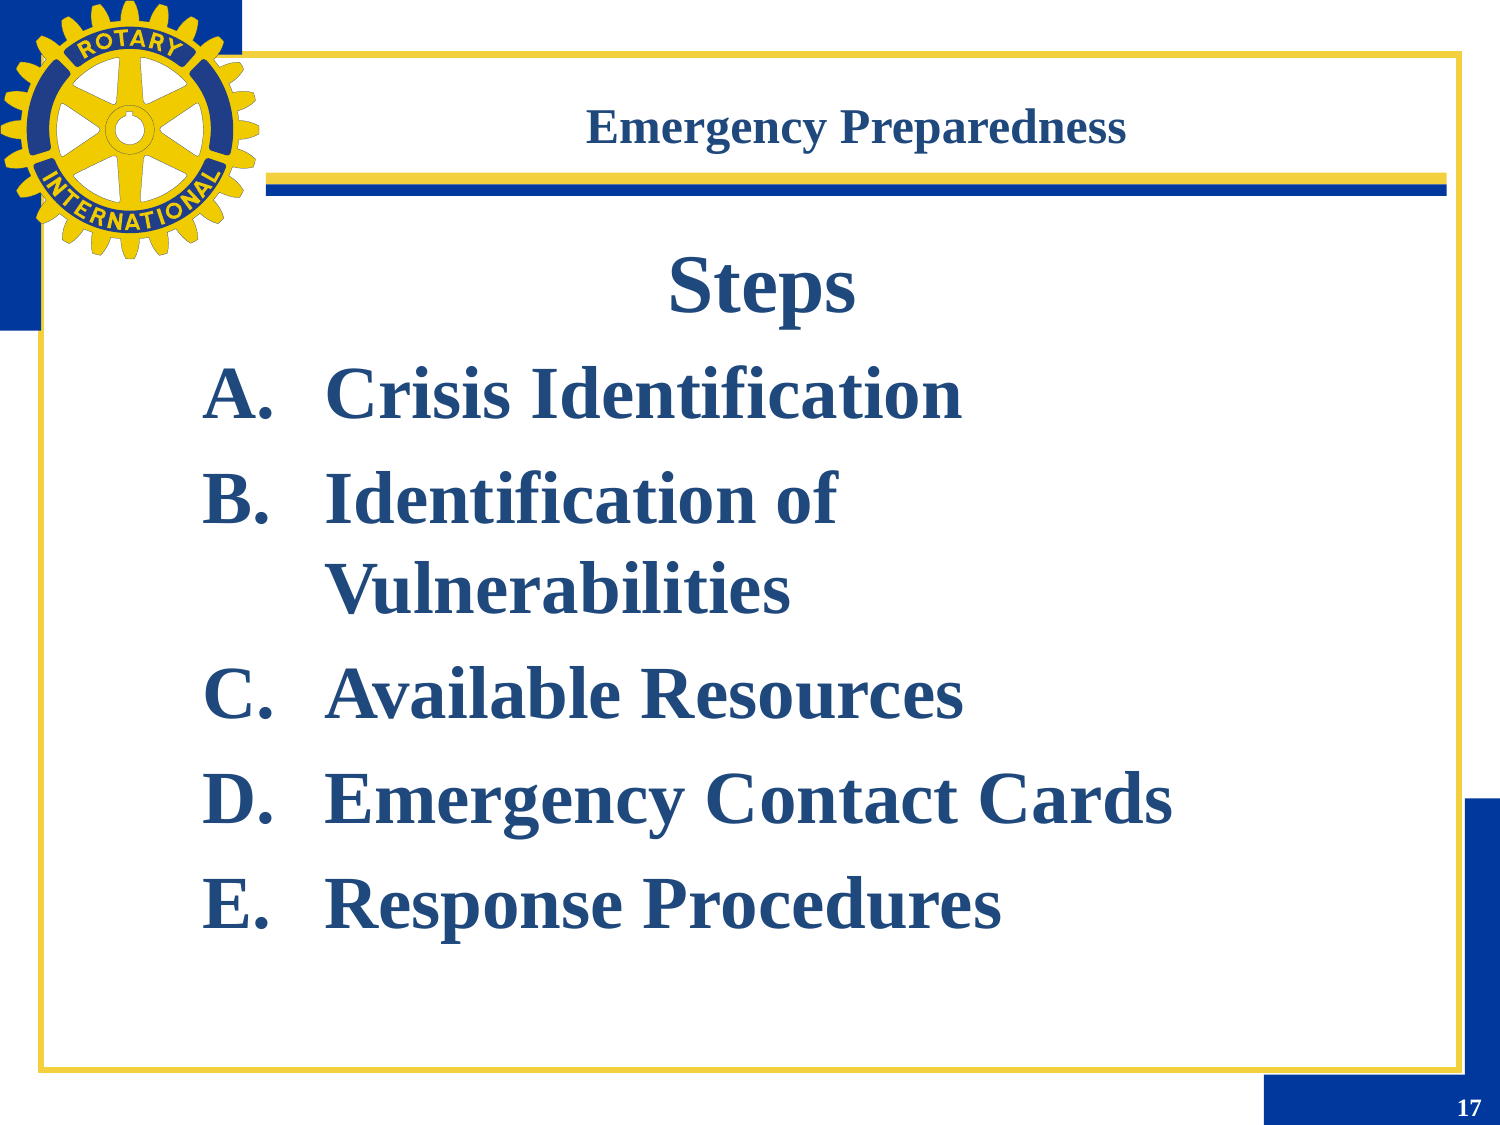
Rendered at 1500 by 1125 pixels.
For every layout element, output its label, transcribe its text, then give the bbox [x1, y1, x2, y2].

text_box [0, 0, 261, 260]
text_box Emergency Preparedness [277, 85, 1436, 161]
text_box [265, 172, 1447, 197]
text_box Steps Crisis Identification Identification of Vulnerabilities Available Resources Emergency Contact Cards Response Procedures [187, 221, 1338, 622]
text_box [1263, 798, 1500, 1125]
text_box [0, 268, 243, 331]
text_box [41, 54, 1459, 1071]
